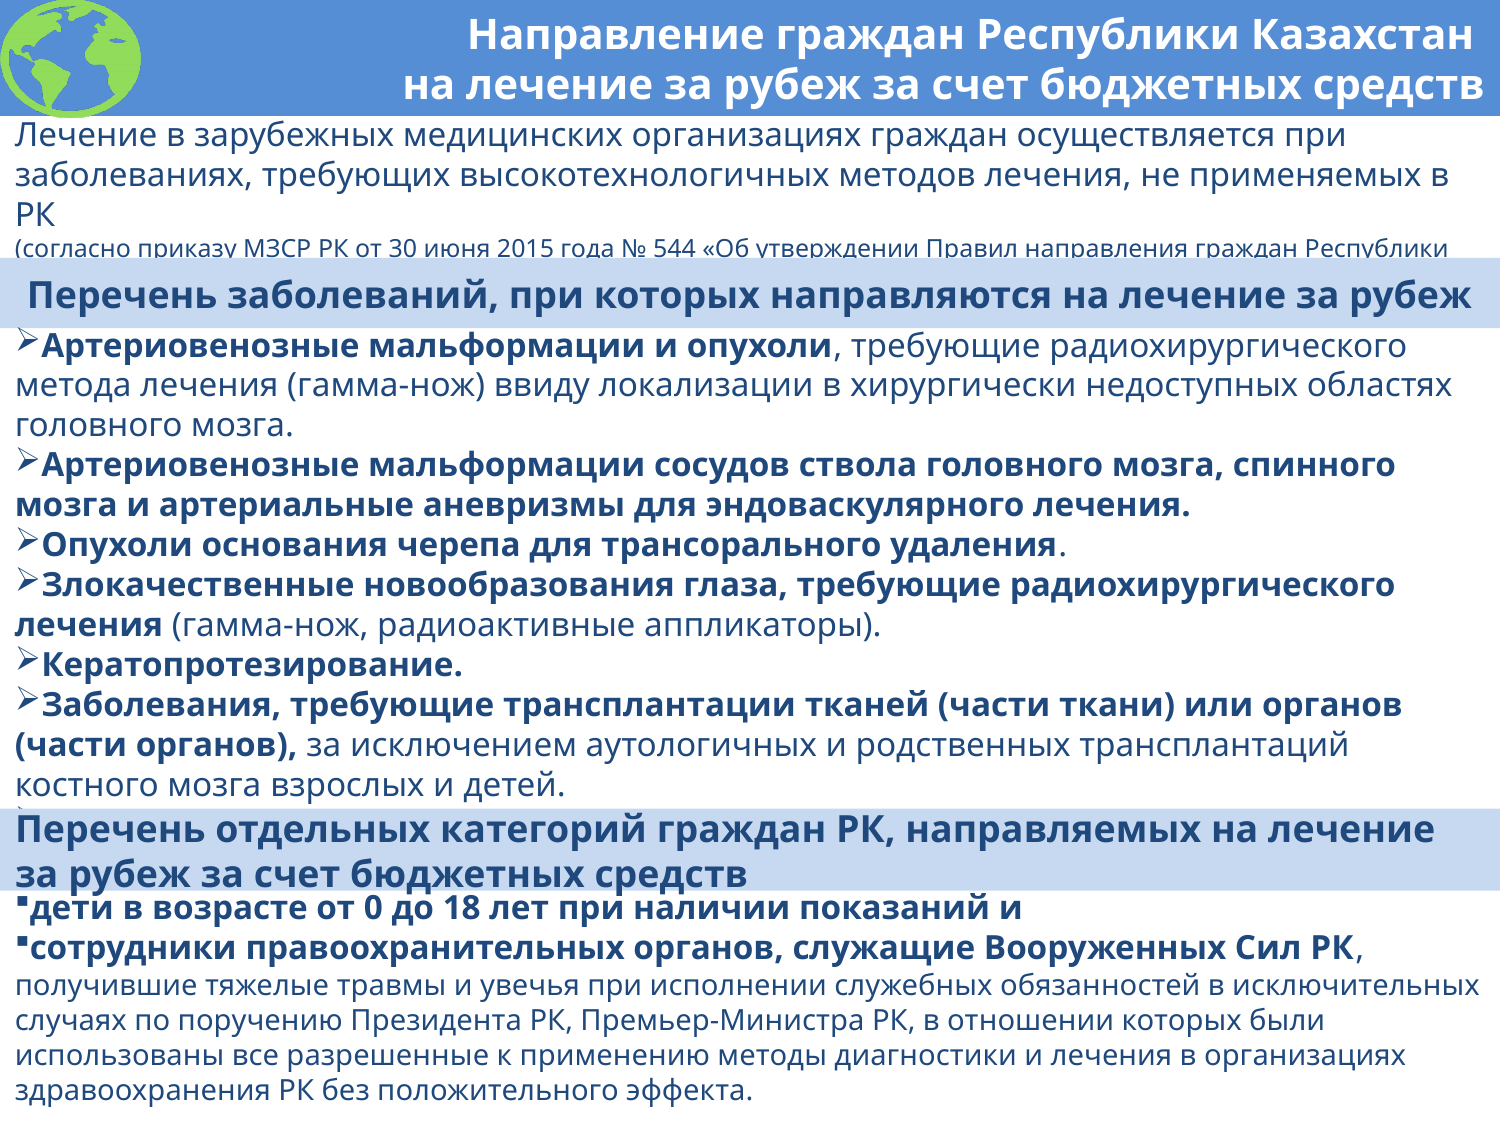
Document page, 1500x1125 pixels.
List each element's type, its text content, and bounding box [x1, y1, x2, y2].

text_box дети в возрасте от 0 до 18 лет при наличии показаний и сотрудники правоохранительных органов, служащие Вооруженных Сил РК, получившие тяжелые травмы и увечья при исполнении служебных обязанностей в исключительных случаях по поручению Президента РК, Премьер-Министра РК, в отношении которых были использованы все разрешенные к применению методы диагностики и лечения в организациях здравоохранения РК без положительного эффекта. [0, 878, 1500, 1125]
text_box Перечень заболеваний, при которых направляются на лечение за рубеж [0, 257, 1500, 316]
text_box Лечение в зарубежных медицинских организациях граждан осуществляется при заболеваниях, требующих высокотехнологичных методов лечения, не применяемых в РК (согласно приказу МЗСР РК от 30 июня 2015 года № 544 «Об утверждении Правил направления граждан Республики Казахстан на лечение за рубеж за счет бюджетных средств»). [0, 116, 1500, 257]
title Направление граждан Республики Казахстан на лечение за рубеж за счет бюджетных средств [141, 0, 1500, 116]
text_box Артериовенозные мальформации и опухоли, требующие радиохирургического метода лечения (гамма-нож) ввиду локализации в хирургически недоступных областях головного мозга. Артериовенозные мальформации сосудов ствола головного мозга, спинного мозга и артериальные аневризмы для эндоваскулярного лечения. Опухоли основания черепа для трансорального удаления. Злокачественные новообразования глаза, требующие радиохирургического лечения (гамма-нож, радиоактивные аппликаторы). Кератопротезирование. Заболевания, требующие трансплантации тканей (части ткани) или органов (части органов), за исключением аутологичных и родственных трансплантаций костного мозга взрослых и детей. Стенозы гортани. Стенозы трахеи. [0, 316, 1500, 808]
picture [0, 0, 141, 118]
text_box Перечень отдельных категорий граждан РК, направляемых на лечение за рубеж за счет бюджетных средств [0, 808, 1500, 878]
